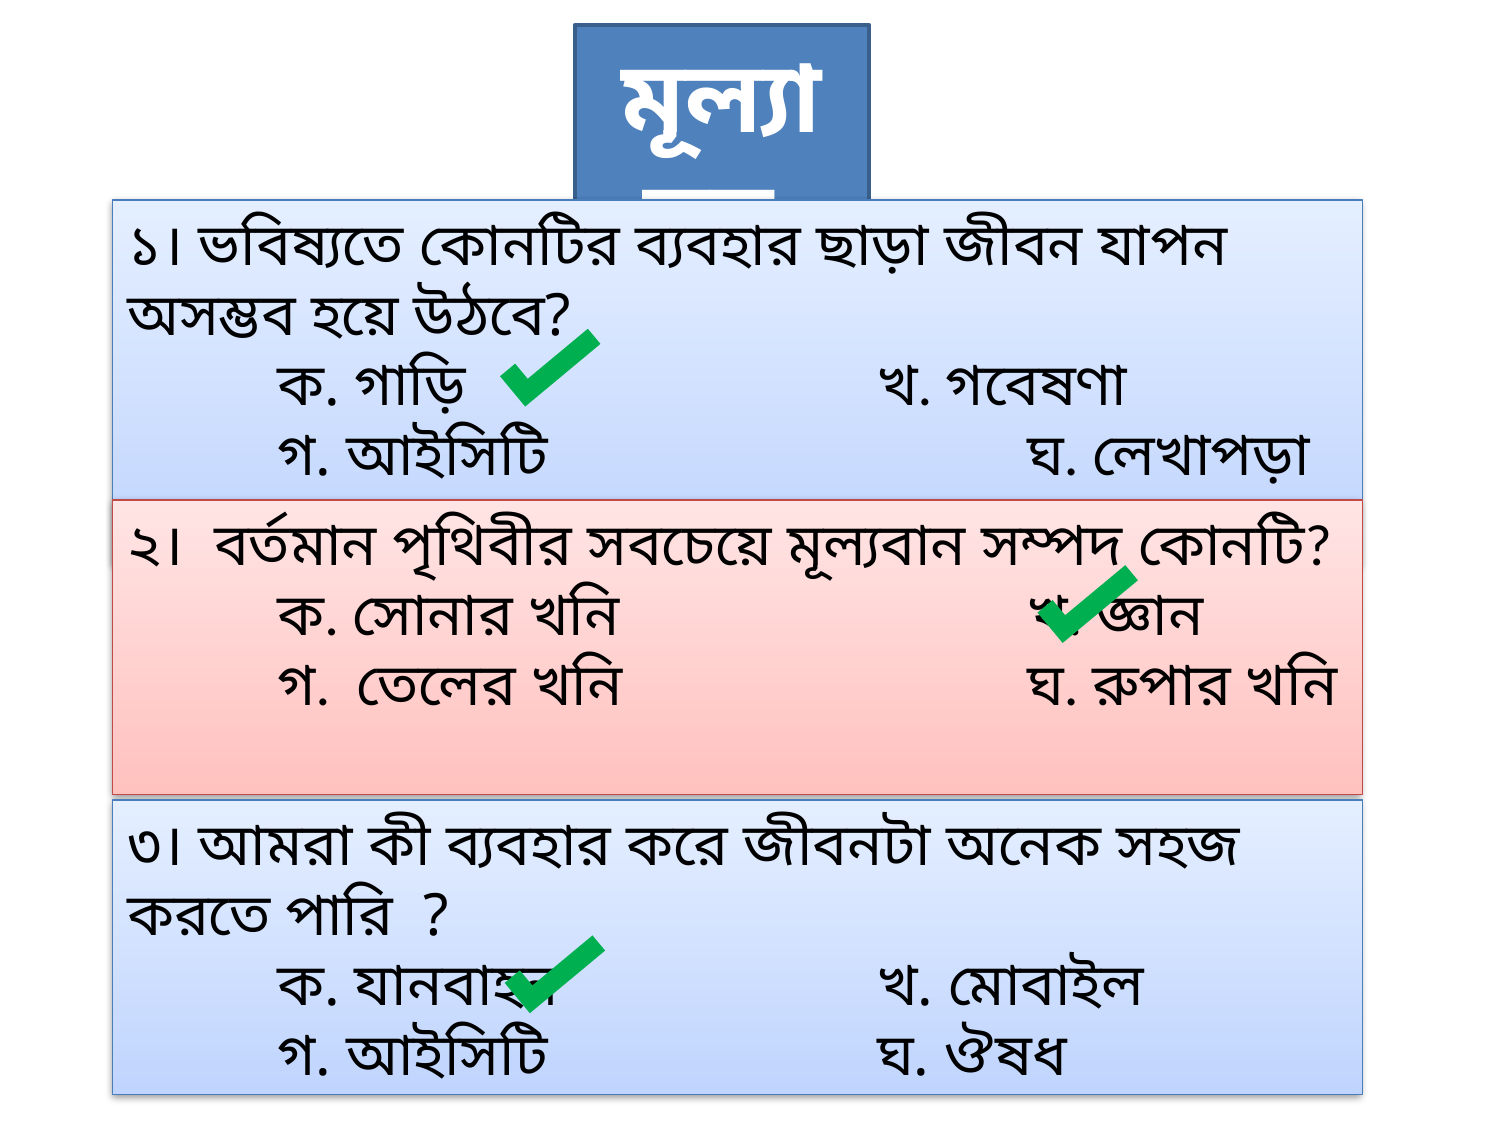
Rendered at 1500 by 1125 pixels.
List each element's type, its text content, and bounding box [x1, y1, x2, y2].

text_box [497, 326, 603, 409]
text_box ৩। আমরা কী ব্যবহার করে জীবনটা অনেক সহজ করতে পারি ? ক. যানবাহন খ. মোবাইল গ. আইসিটি ঘ. ঔষধ [112, 799, 1363, 1095]
text_box [502, 933, 608, 1016]
text_box ২। বর্তমান পৃথিবীর সবচেয়ে মূল্যবান সম্পদ কোনটি? ক. সোনার খনি খ. জ্ঞান গ. তেলের খনি ঘ. রুপার খনি [112, 499, 1363, 795]
text_box ১। ভবিষ্যতে কোনটির ব্যবহার ছাড়া জীবন যাপন অসম্ভব হয়ে উঠবে? ক. গাড়ি খ. গবেষণা গ. আইসিটি ঘ. লেখাপড়া [112, 199, 1363, 499]
text_box [1035, 563, 1141, 646]
text_box মূল্যায়ন [573, 23, 871, 197]
